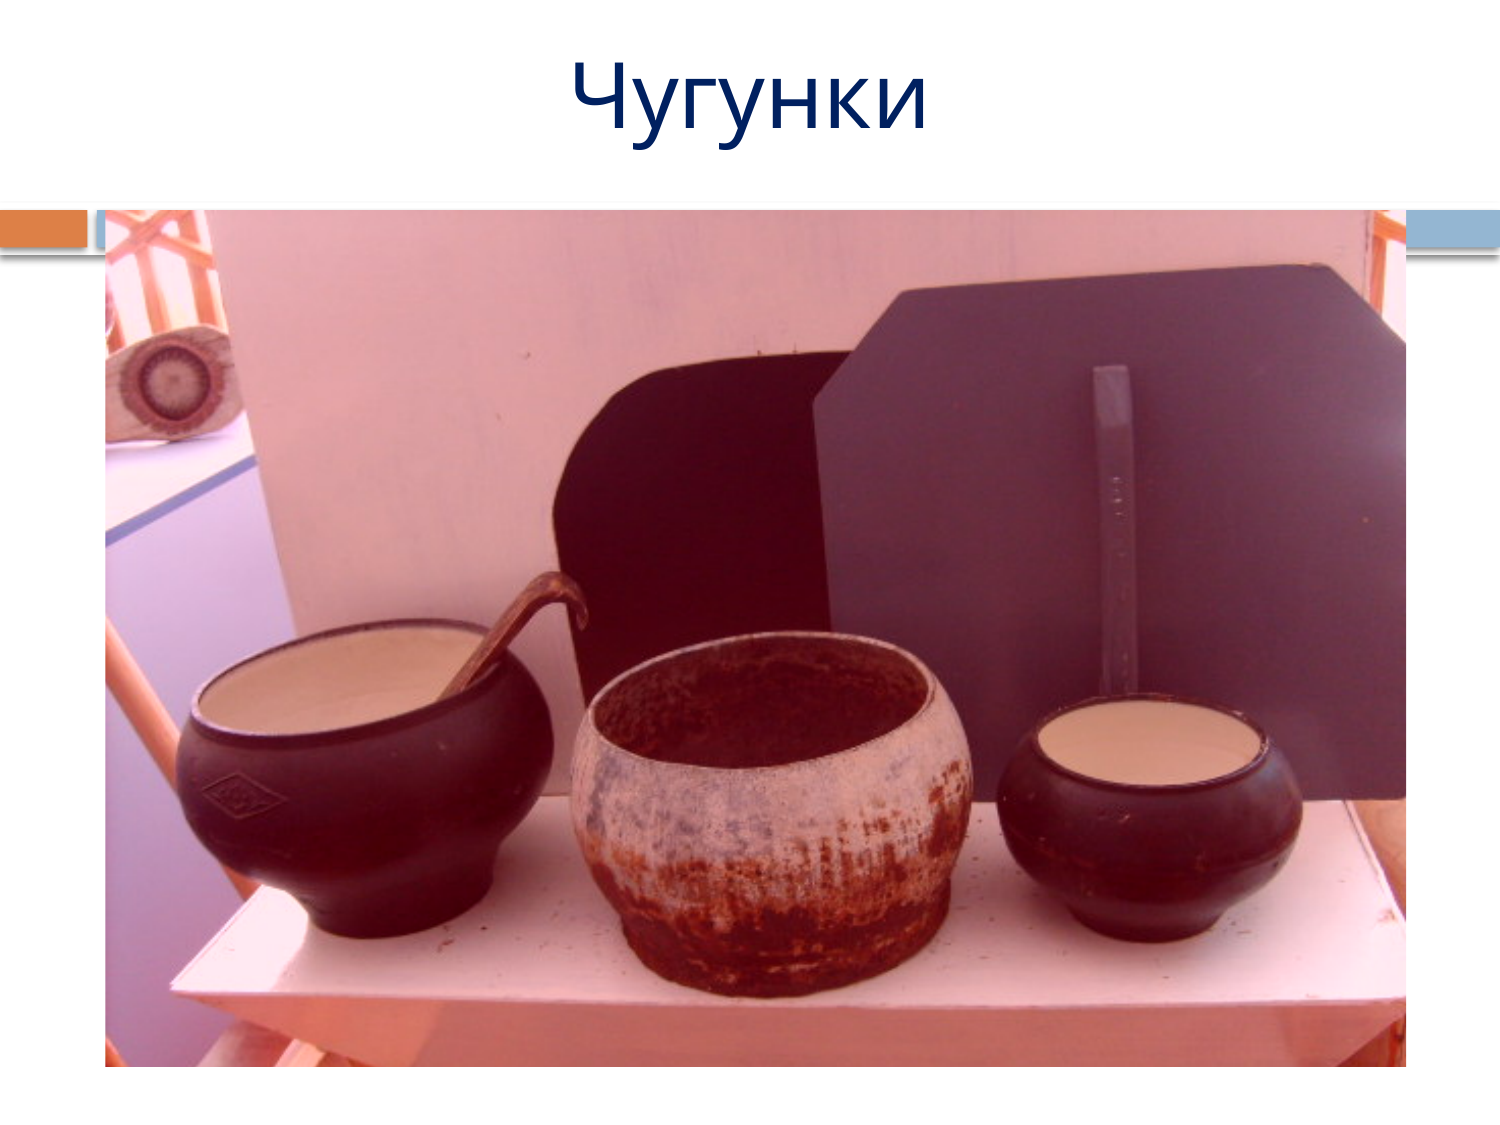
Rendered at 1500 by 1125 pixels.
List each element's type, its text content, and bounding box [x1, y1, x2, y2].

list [105, 210, 1407, 1067]
title Чугунки [165, 0, 1335, 185]
